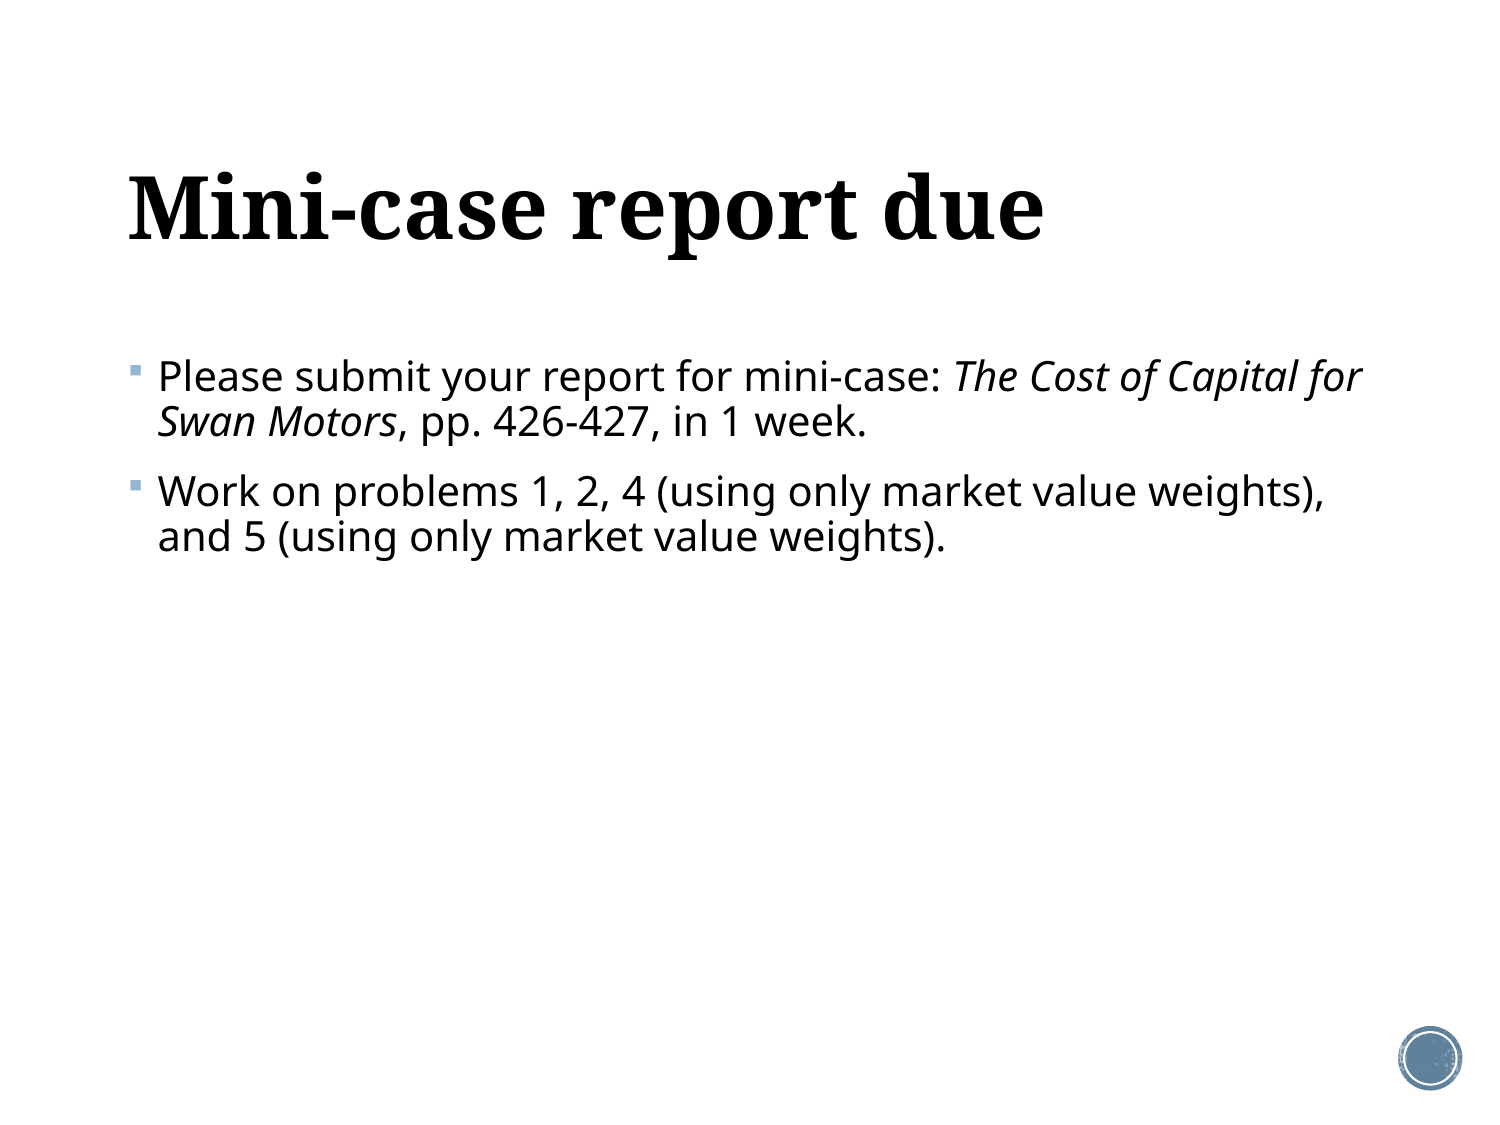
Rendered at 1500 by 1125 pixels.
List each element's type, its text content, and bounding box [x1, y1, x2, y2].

title Mini-case report due [112, 79, 1388, 344]
list Please submit your report for mini-case: The Cost of Capital for Swan Motors, pp. 426-427, in 1 week. Work on problems 1, 2, 4 (using only market value weights), and 5 (using only market value weights). [112, 348, 1388, 1013]
